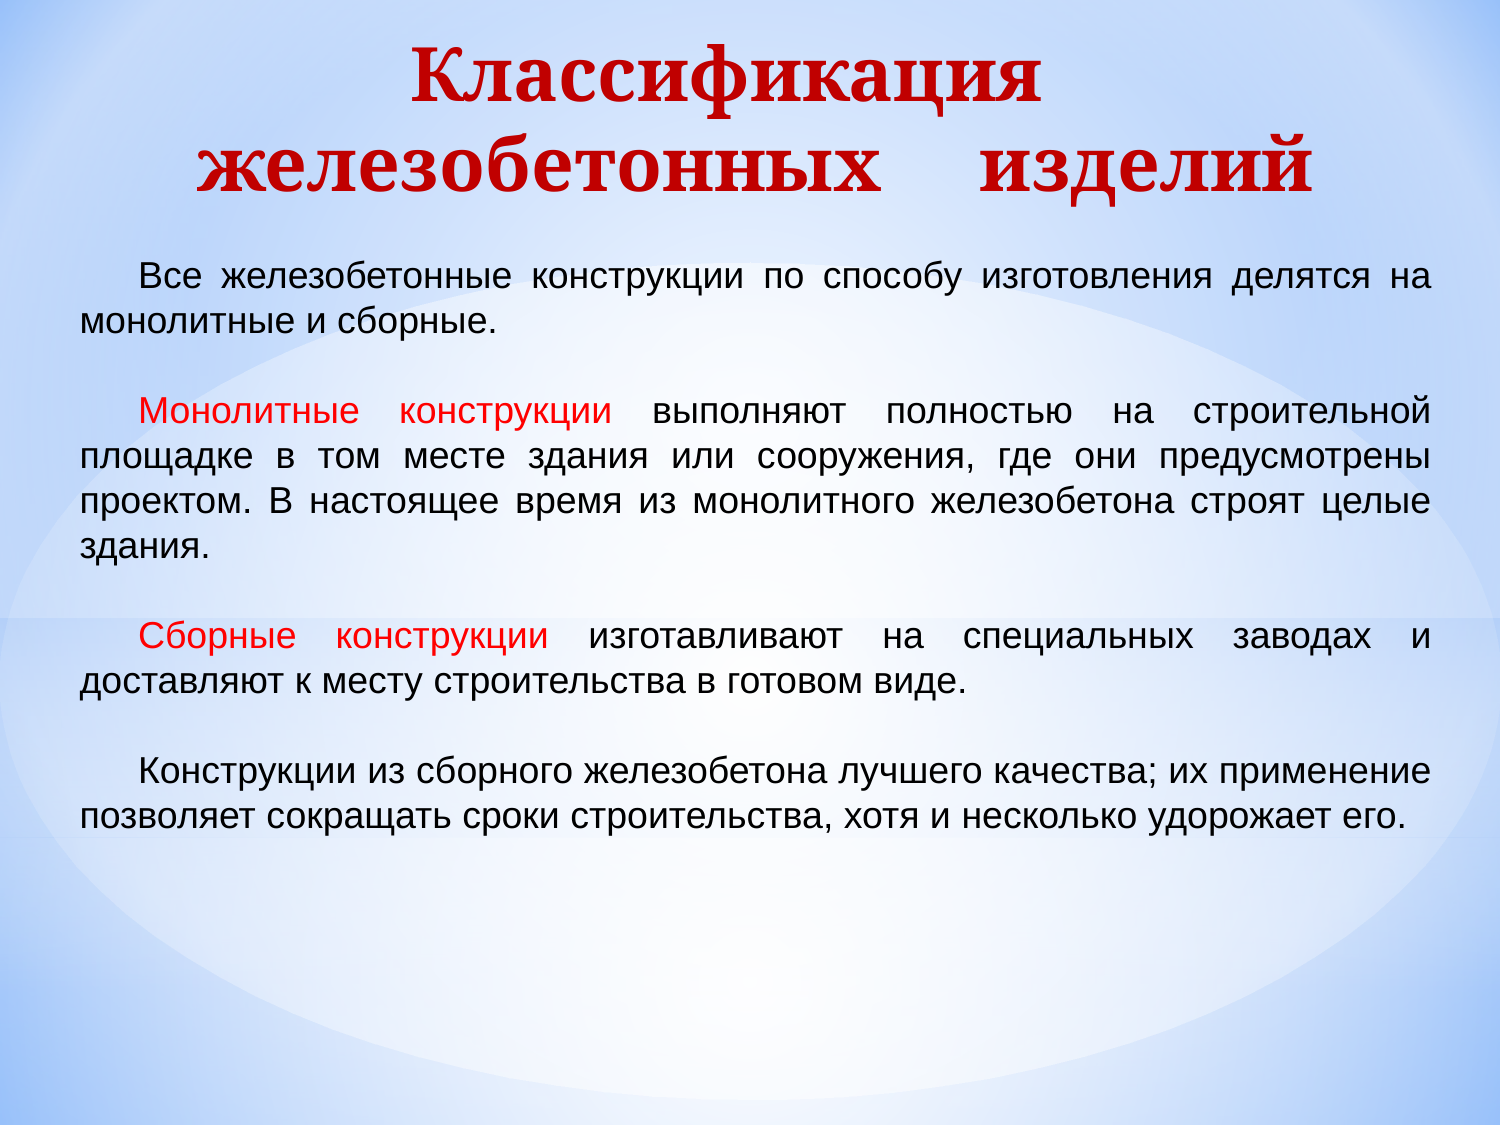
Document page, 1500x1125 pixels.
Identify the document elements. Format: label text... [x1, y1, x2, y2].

text_box Все железобетонные конструкции по способу изготовления делятся на монолитные и сборные. Монолитные конструкции выполняют полностью на строительной площадке в том месте здания или сооружения, где они предусмотрены проектом. В настоящее время из монолитного железобетона строят целые здания. Сборные конструкции изготавливают на специальных заводах и доставляют к месту строительства в готовом виде. Конструкции из сборного железобетона лучшего качества; их применение позволяет сокращать сроки строительства, хотя и несколько удорожает его. [64, 243, 1447, 889]
text_box Классификация железобетонных изделий [76, 19, 1436, 214]
